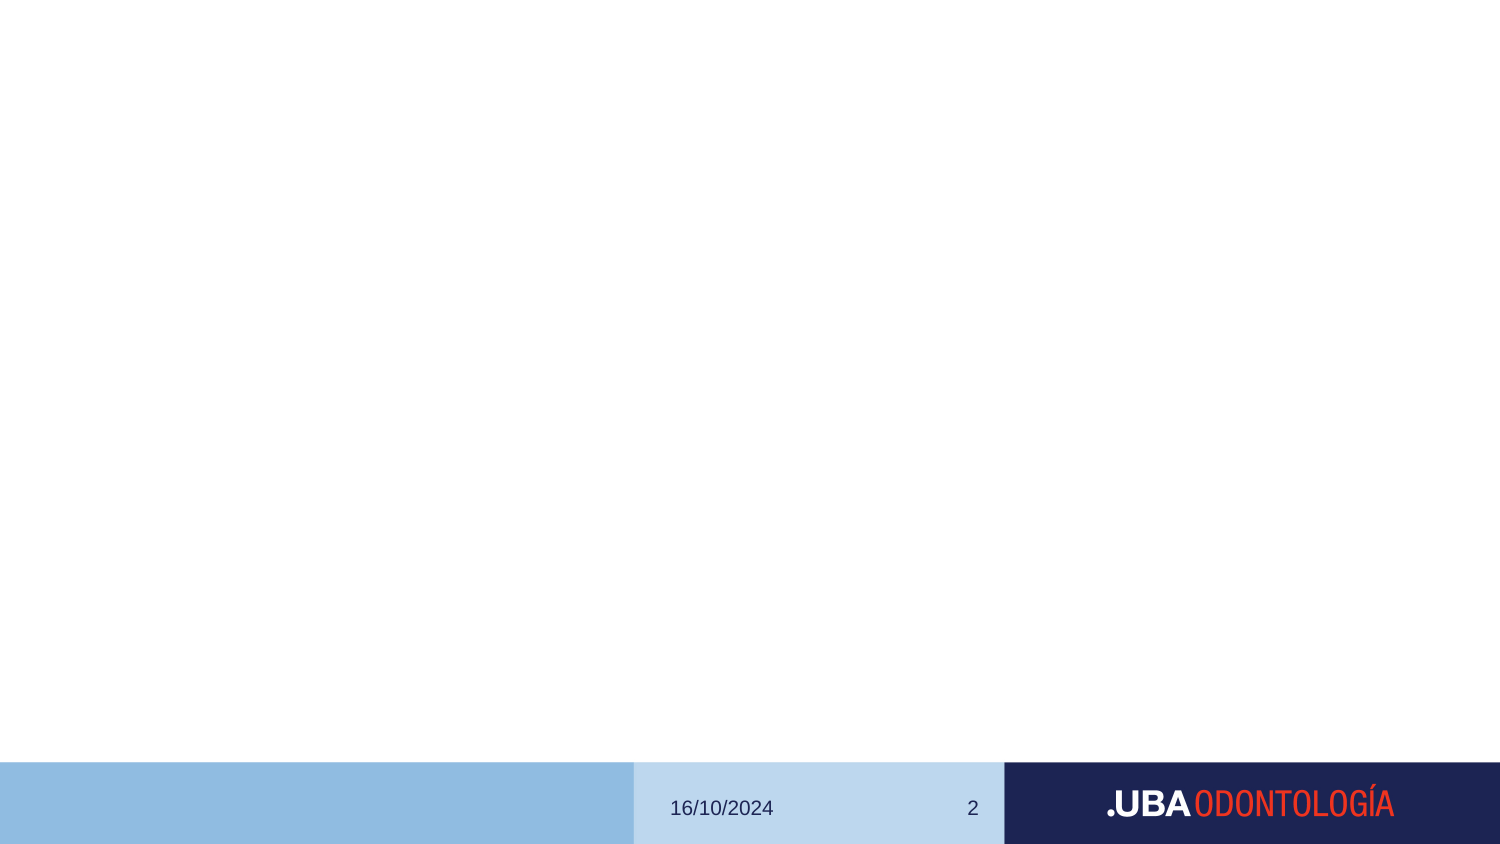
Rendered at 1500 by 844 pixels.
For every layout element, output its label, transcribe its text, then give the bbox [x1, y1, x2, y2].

text_box 2 [915, 787, 994, 844]
text_box 16/10/2024 [655, 787, 821, 844]
picture [0, 0, 1500, 844]
